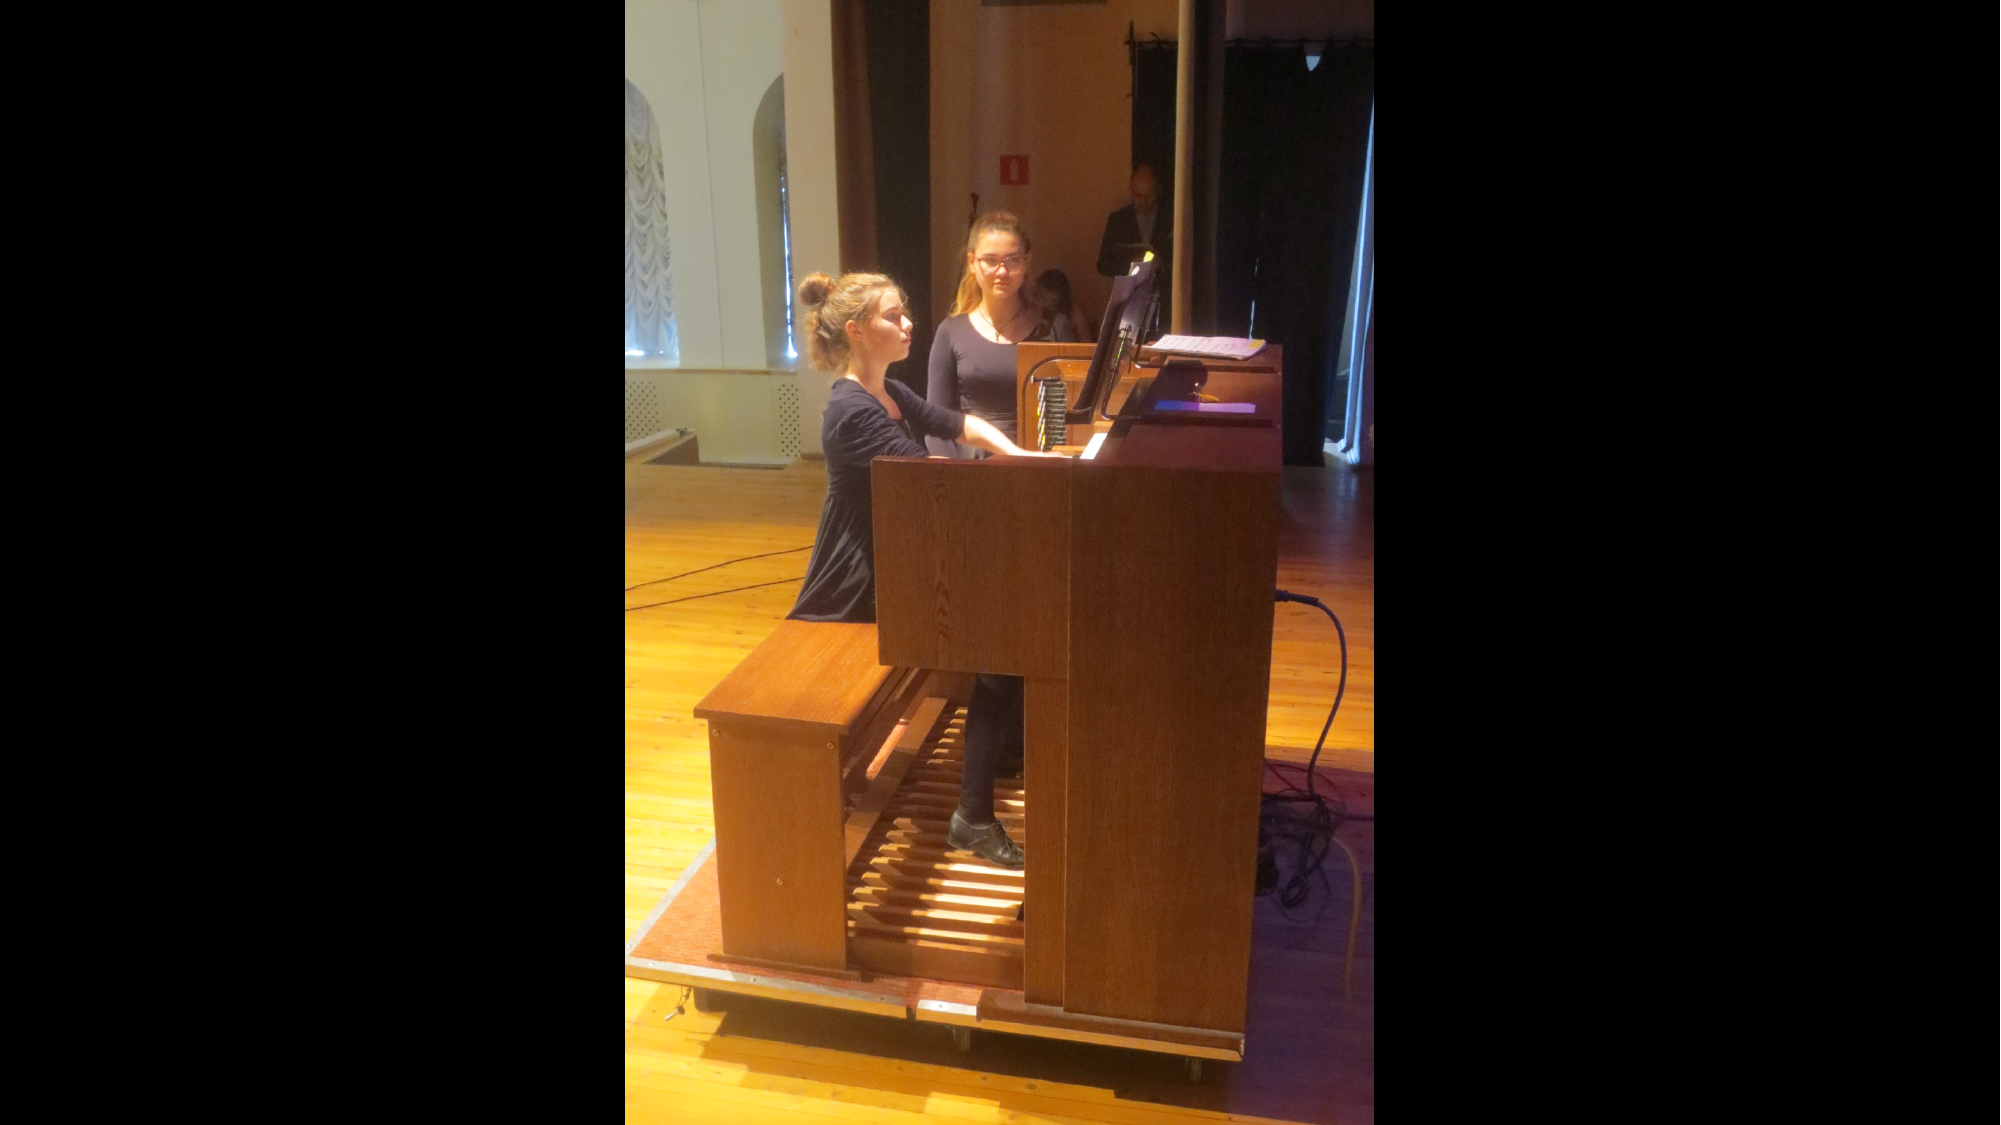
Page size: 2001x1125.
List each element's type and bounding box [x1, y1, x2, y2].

picture [625, 0, 1374, 1125]
